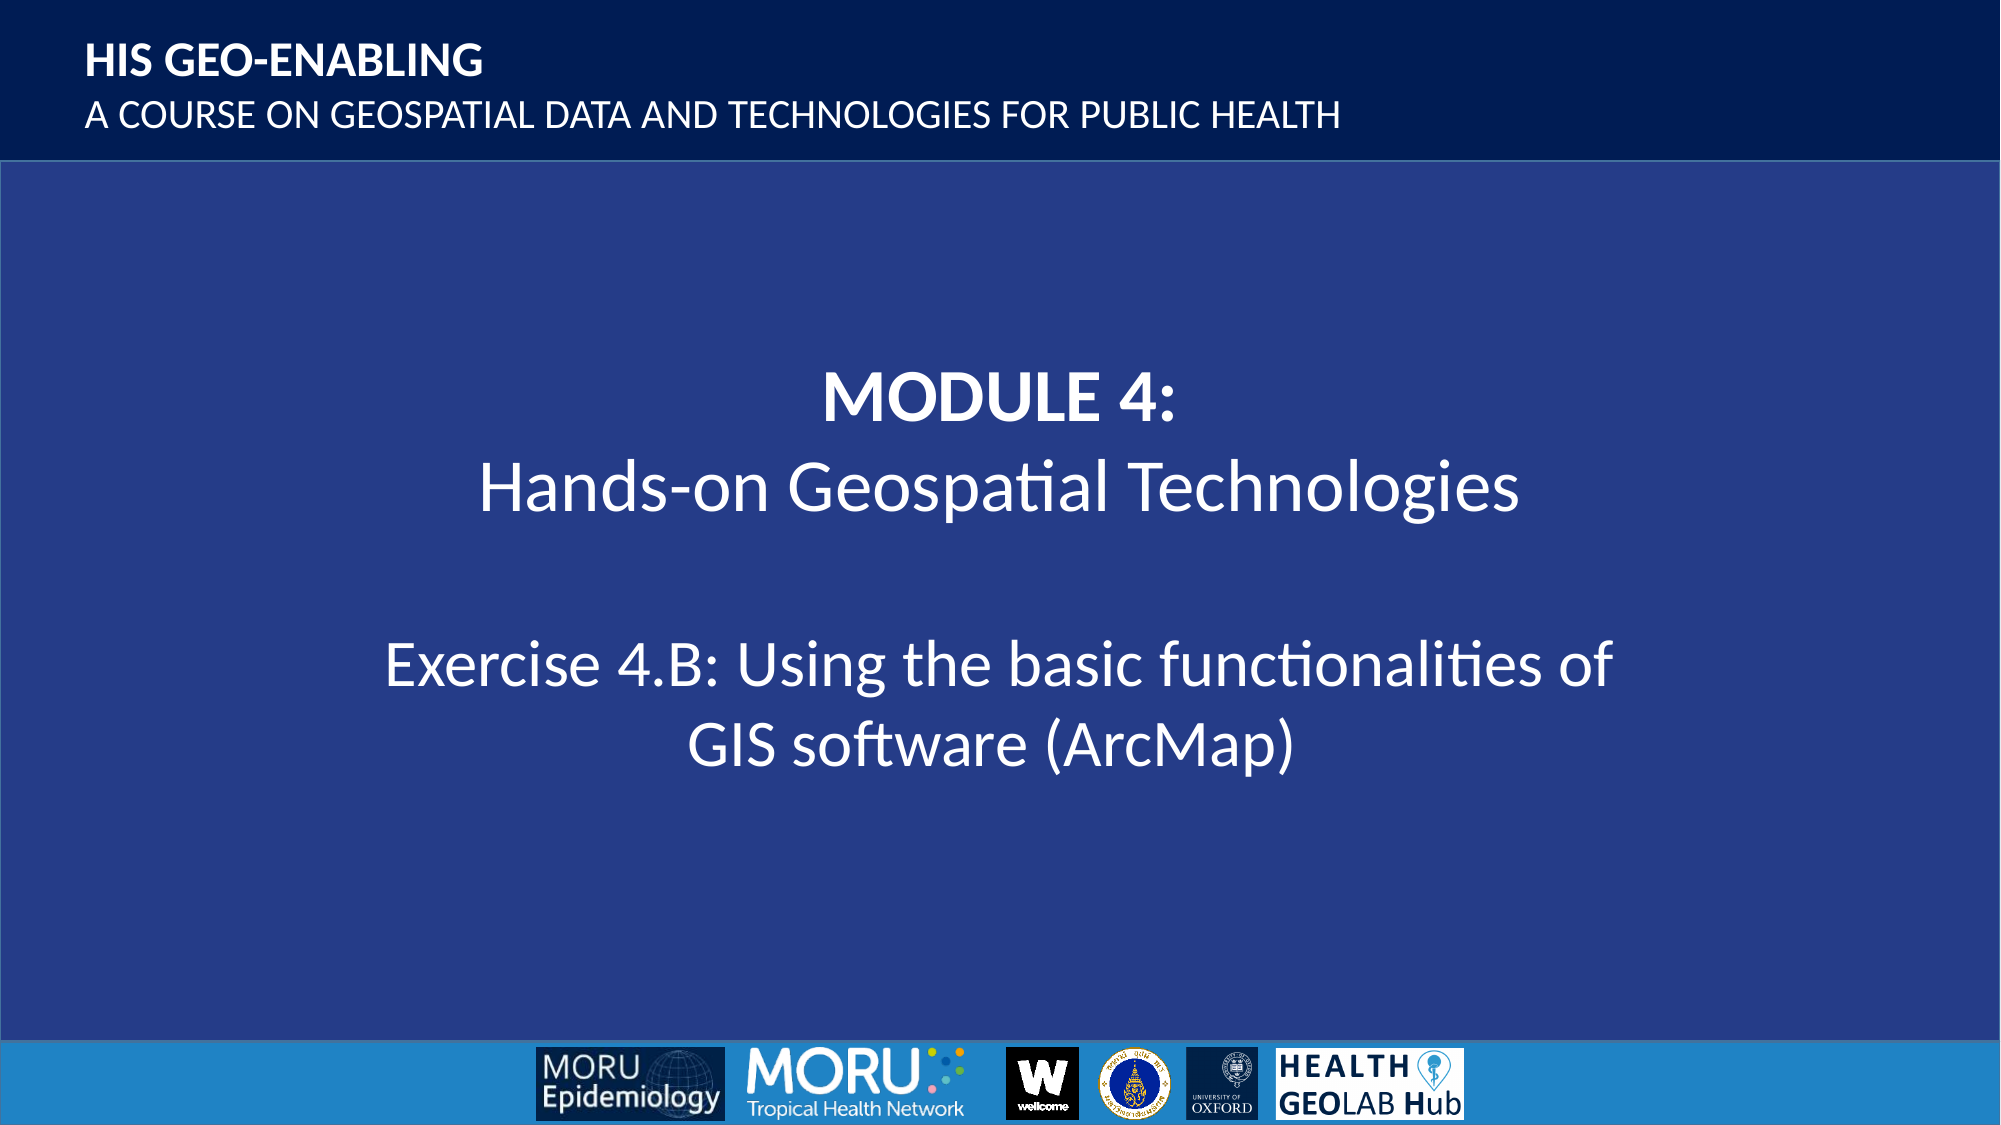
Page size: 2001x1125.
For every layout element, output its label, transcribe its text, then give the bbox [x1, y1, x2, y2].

picture [747, 1047, 964, 1120]
picture [1098, 1047, 1171, 1120]
picture [536, 1047, 725, 1121]
text_box Exercise 4.B: Using the basic functionalities of GIS software (ArcMap) [340, 612, 1660, 867]
picture [1275, 1048, 1464, 1120]
picture [1186, 1047, 1258, 1120]
picture [1006, 1047, 1079, 1120]
